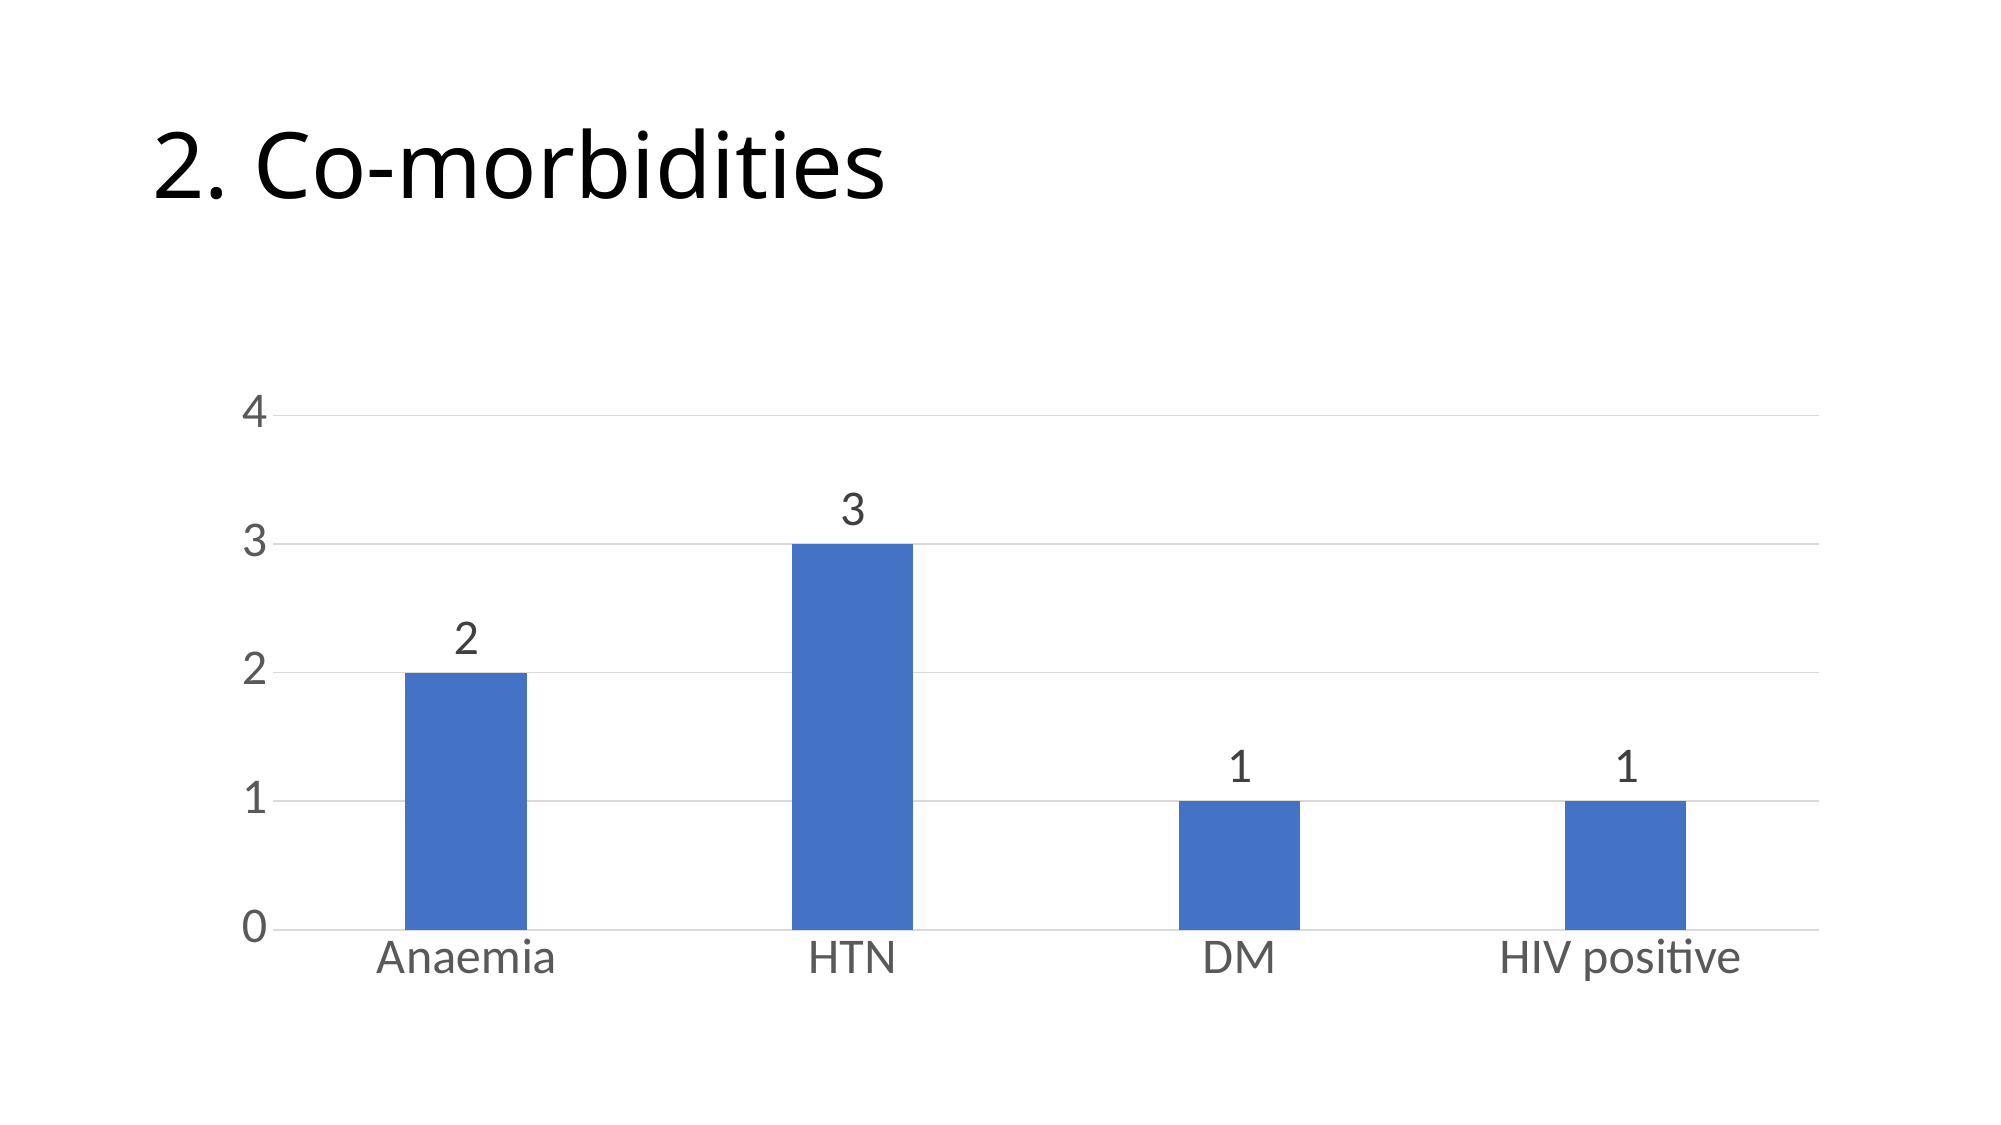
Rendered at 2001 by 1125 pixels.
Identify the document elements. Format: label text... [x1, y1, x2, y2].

chart [137, 299, 1863, 1014]
title 2. Co-morbidities [137, 59, 1863, 278]
